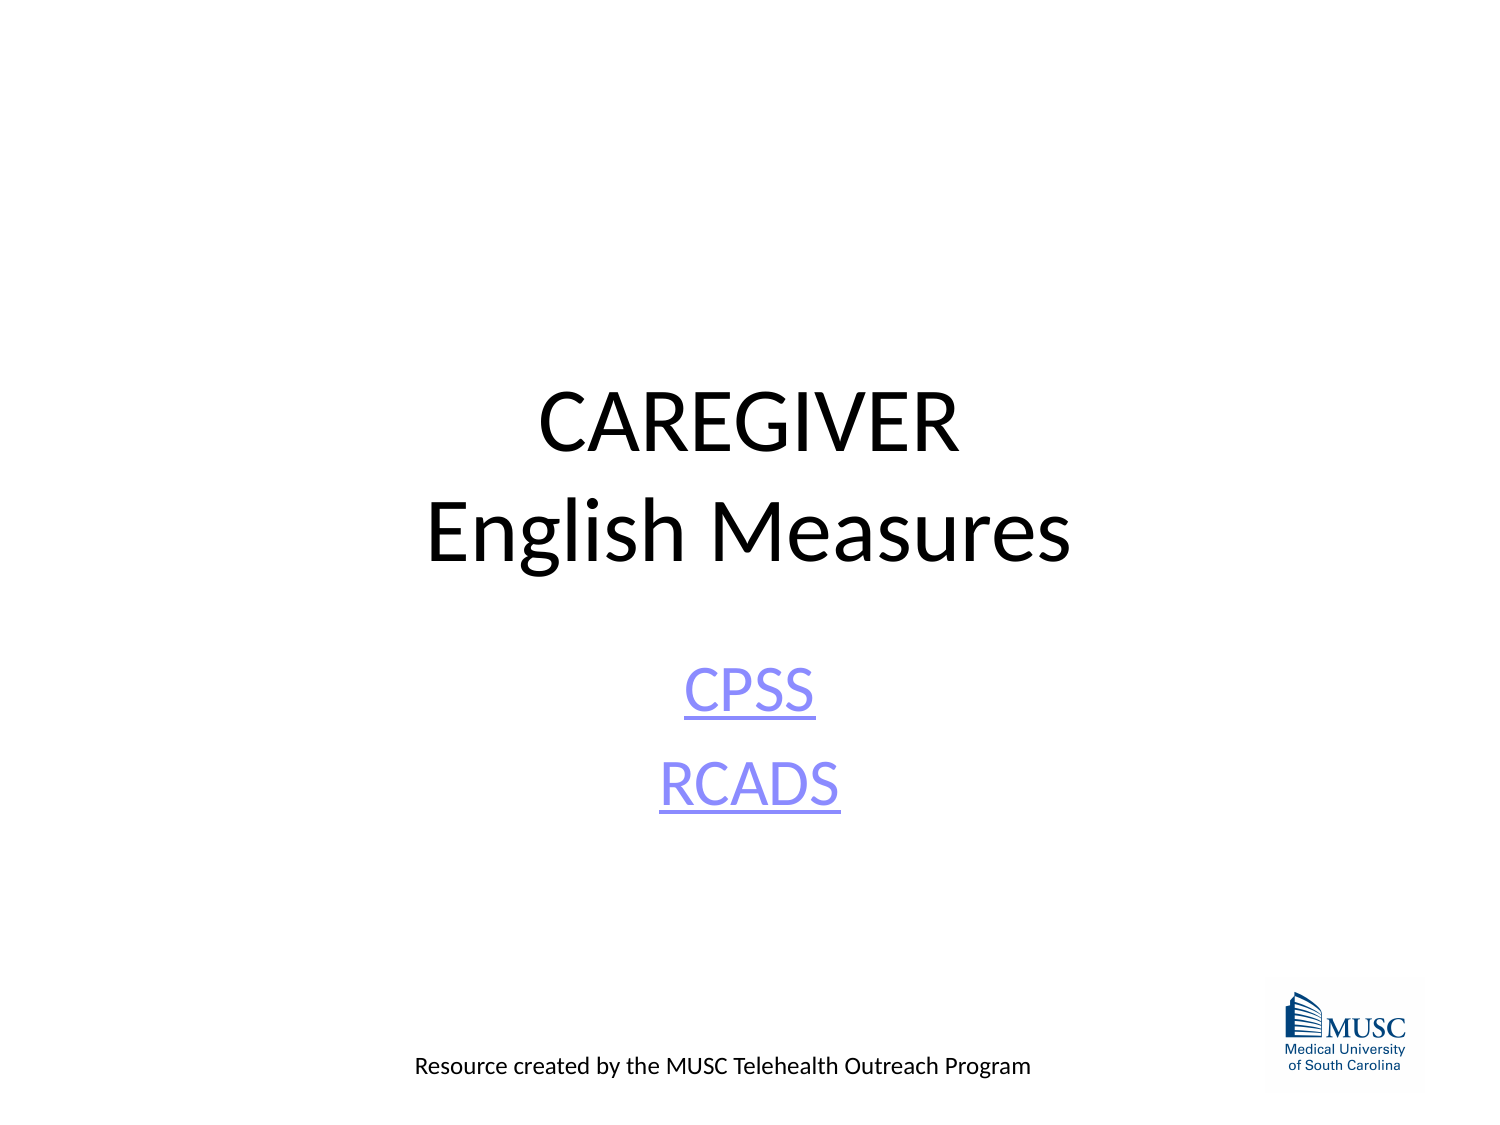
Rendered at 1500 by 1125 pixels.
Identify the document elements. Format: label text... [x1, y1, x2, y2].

subtitle CPSS RCADS [225, 637, 1275, 925]
footer Resource created by the MUSC Telehealth Outreach Program [399, 1042, 1075, 1103]
title CAREGIVER English Measures [112, 349, 1388, 591]
picture [1265, 977, 1425, 1093]
